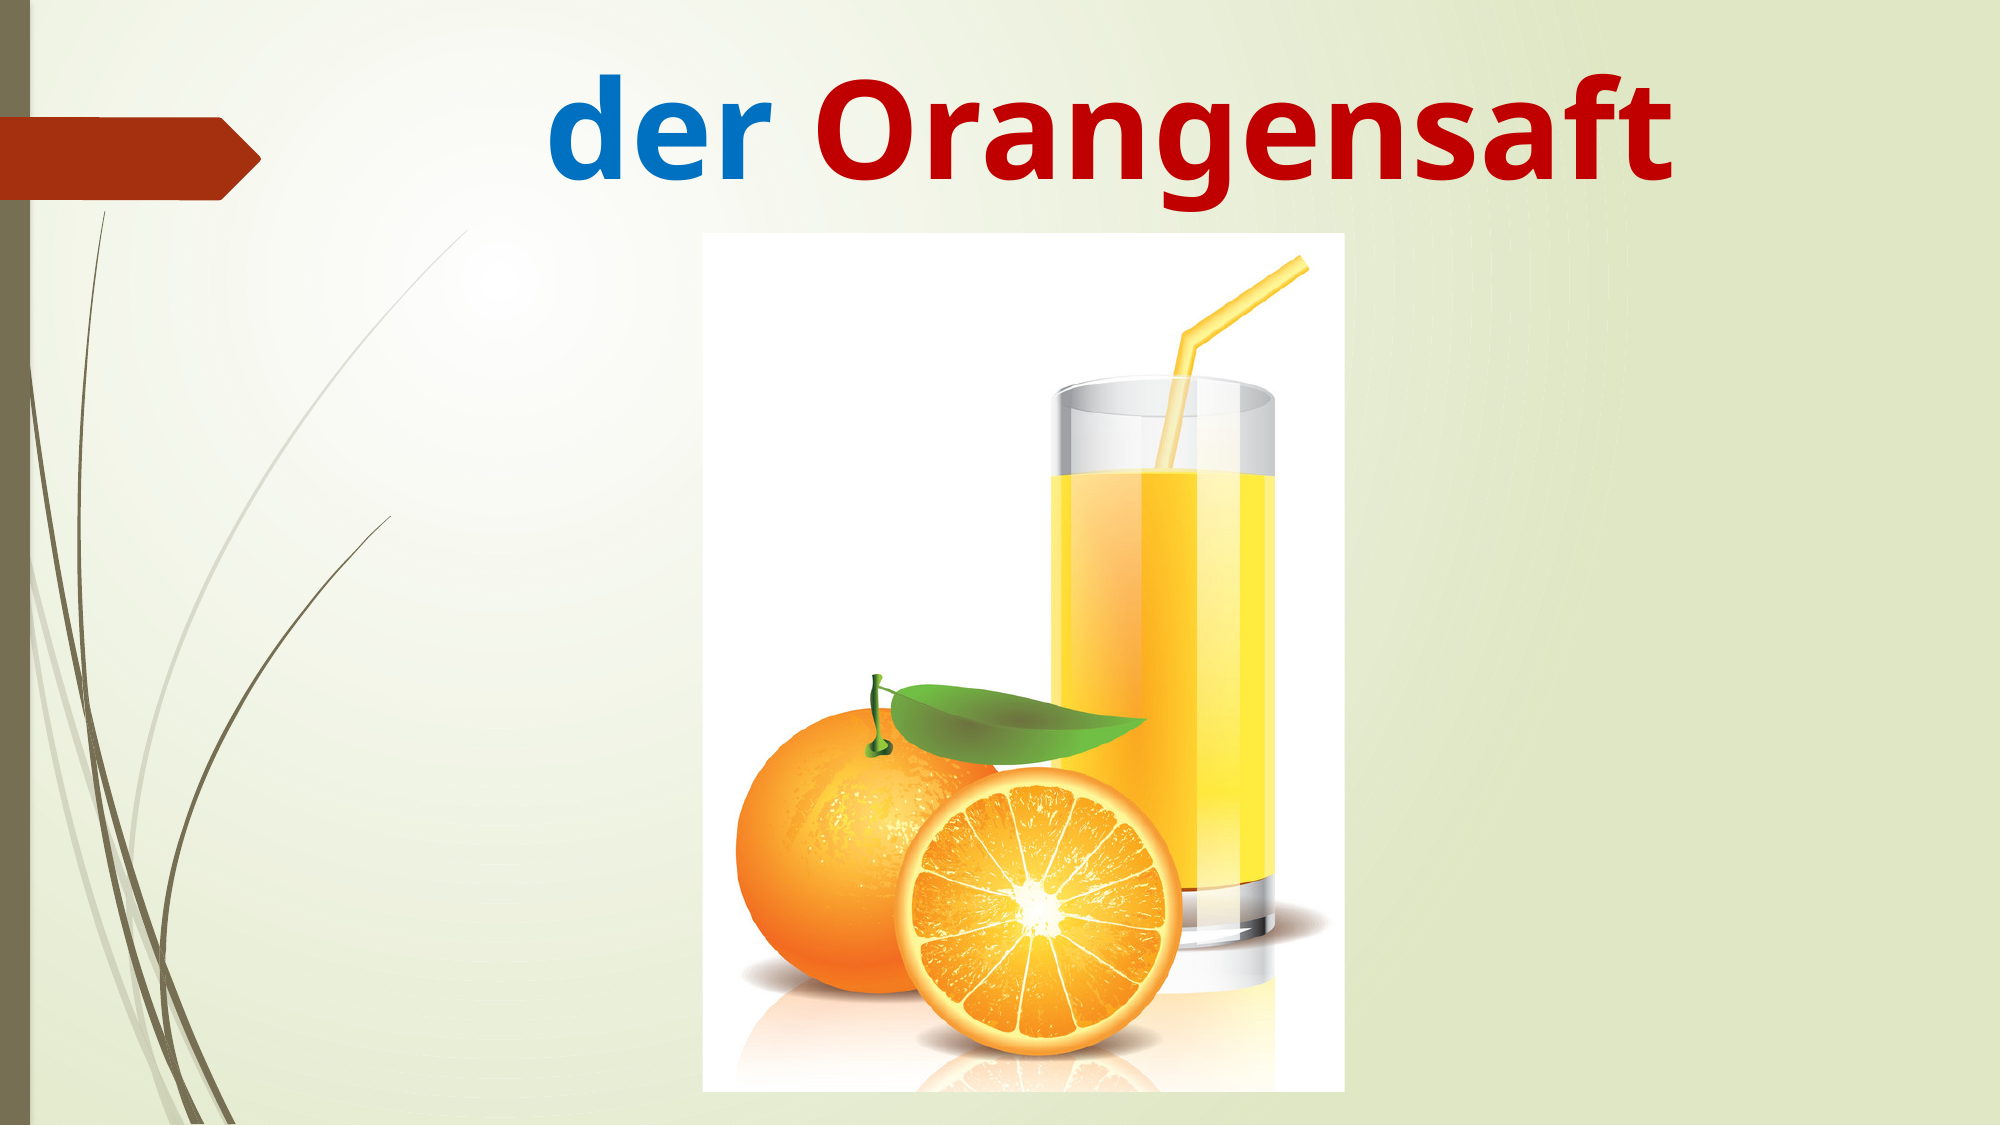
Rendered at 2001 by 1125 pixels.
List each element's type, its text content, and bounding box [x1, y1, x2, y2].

picture [702, 233, 1346, 1093]
title der Orangensaft [379, 34, 1842, 234]
